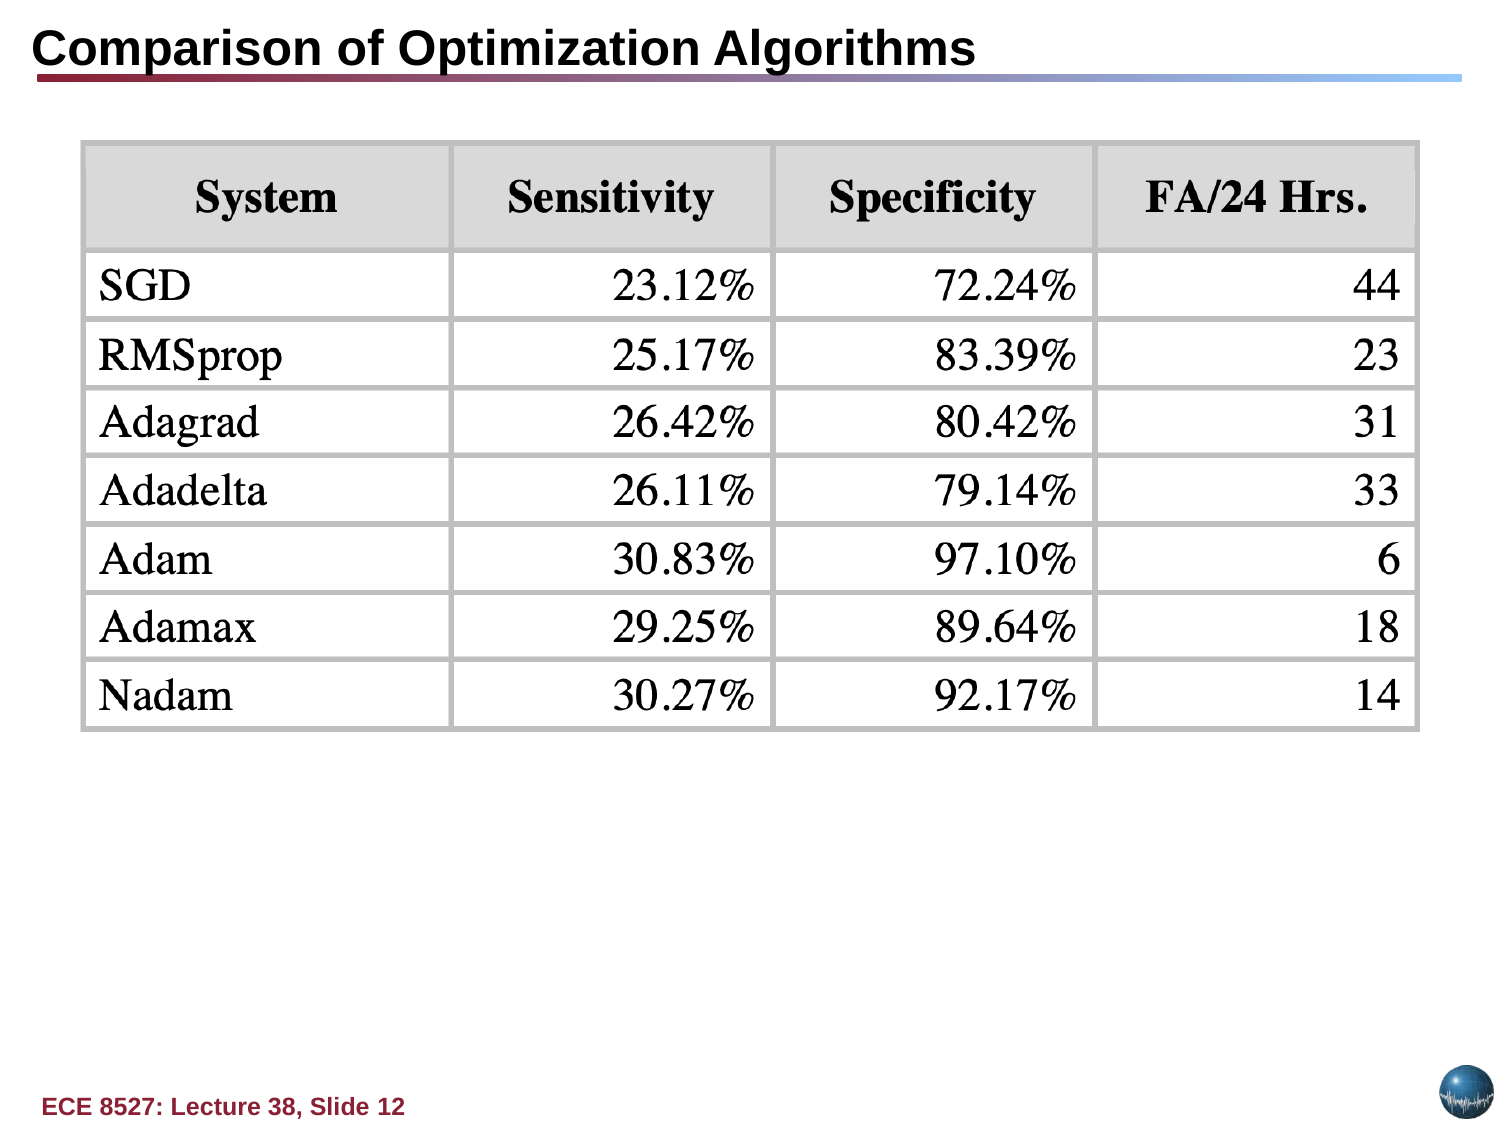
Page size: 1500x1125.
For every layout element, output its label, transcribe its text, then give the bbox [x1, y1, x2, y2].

text_box Comparison of Optimization Algorithms [31, 15, 1454, 76]
text_box [71, 125, 1490, 1091]
picture [1439, 1065, 1494, 1119]
picture [57, 124, 1443, 747]
text_box [46, 100, 1465, 1066]
